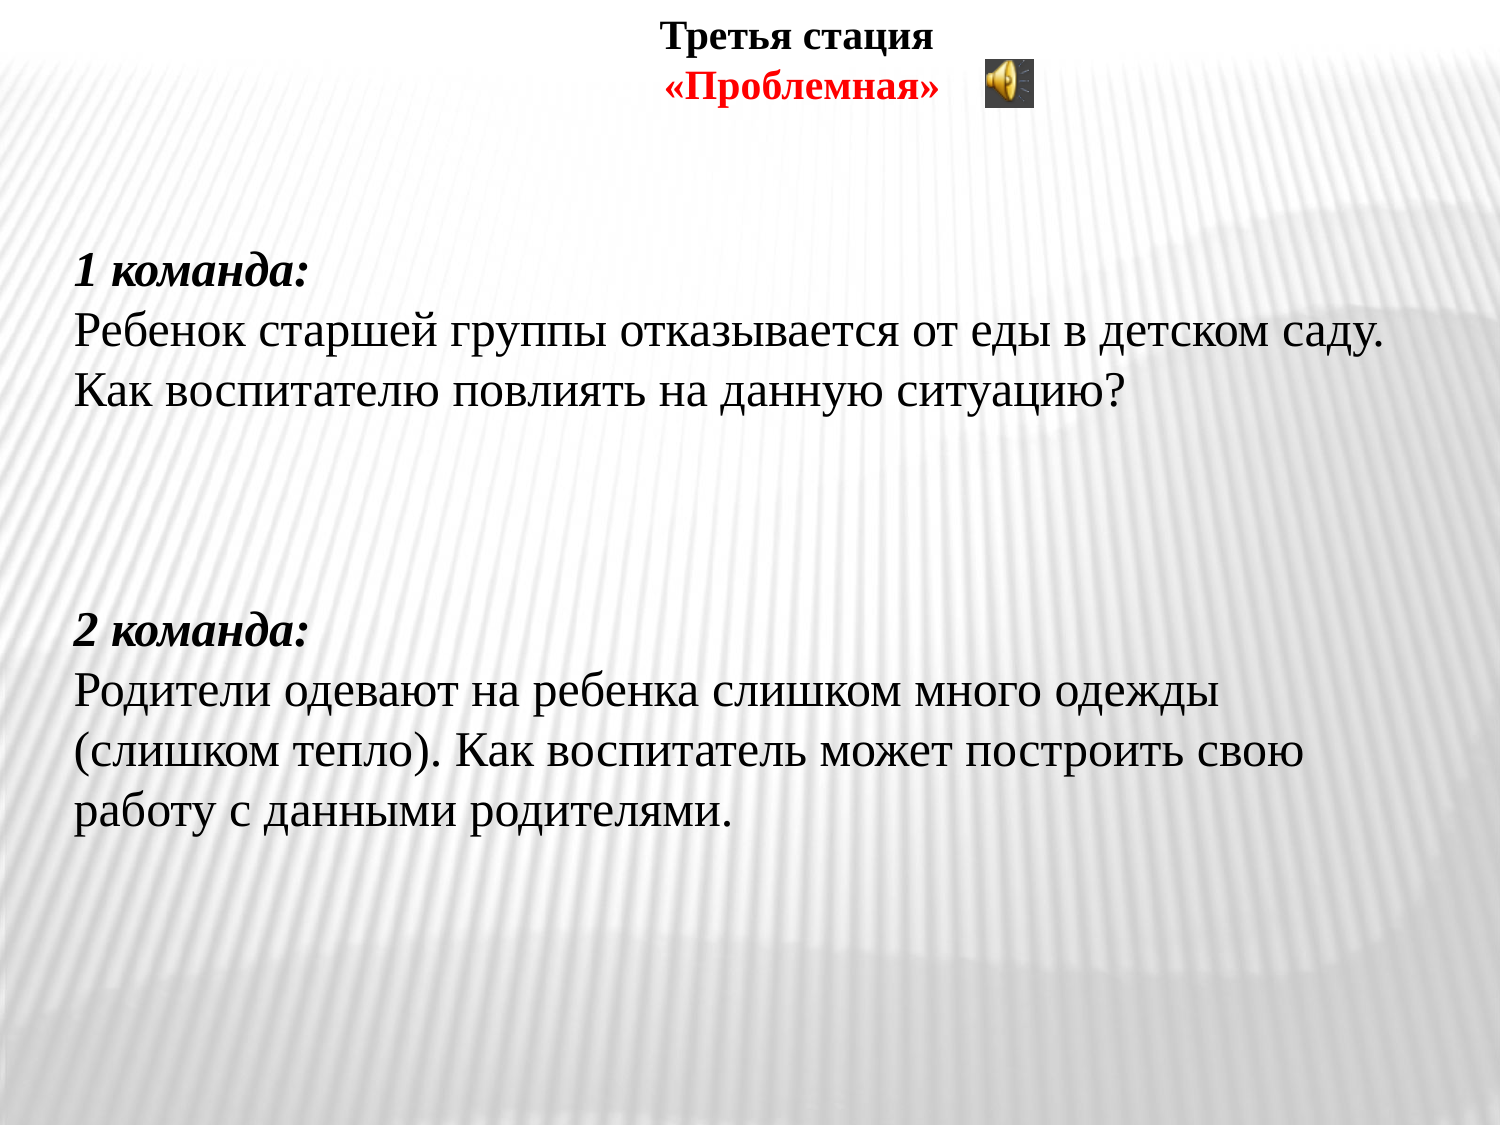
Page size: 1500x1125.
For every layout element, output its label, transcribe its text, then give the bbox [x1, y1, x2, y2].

text_box Третья стация «Проблемная» [93, 0, 1500, 116]
text_box 1 команда: Ребенок старшей группы отказывается от еды в детском саду. Как воспитателю повлиять на данную ситуацию? 2 команда: Родители одевают на ребенка слишком много одежды (слишком тепло). Как воспитатель может построить свою работу с данными родителями. [58, 109, 1453, 844]
picture [984, 58, 1035, 109]
